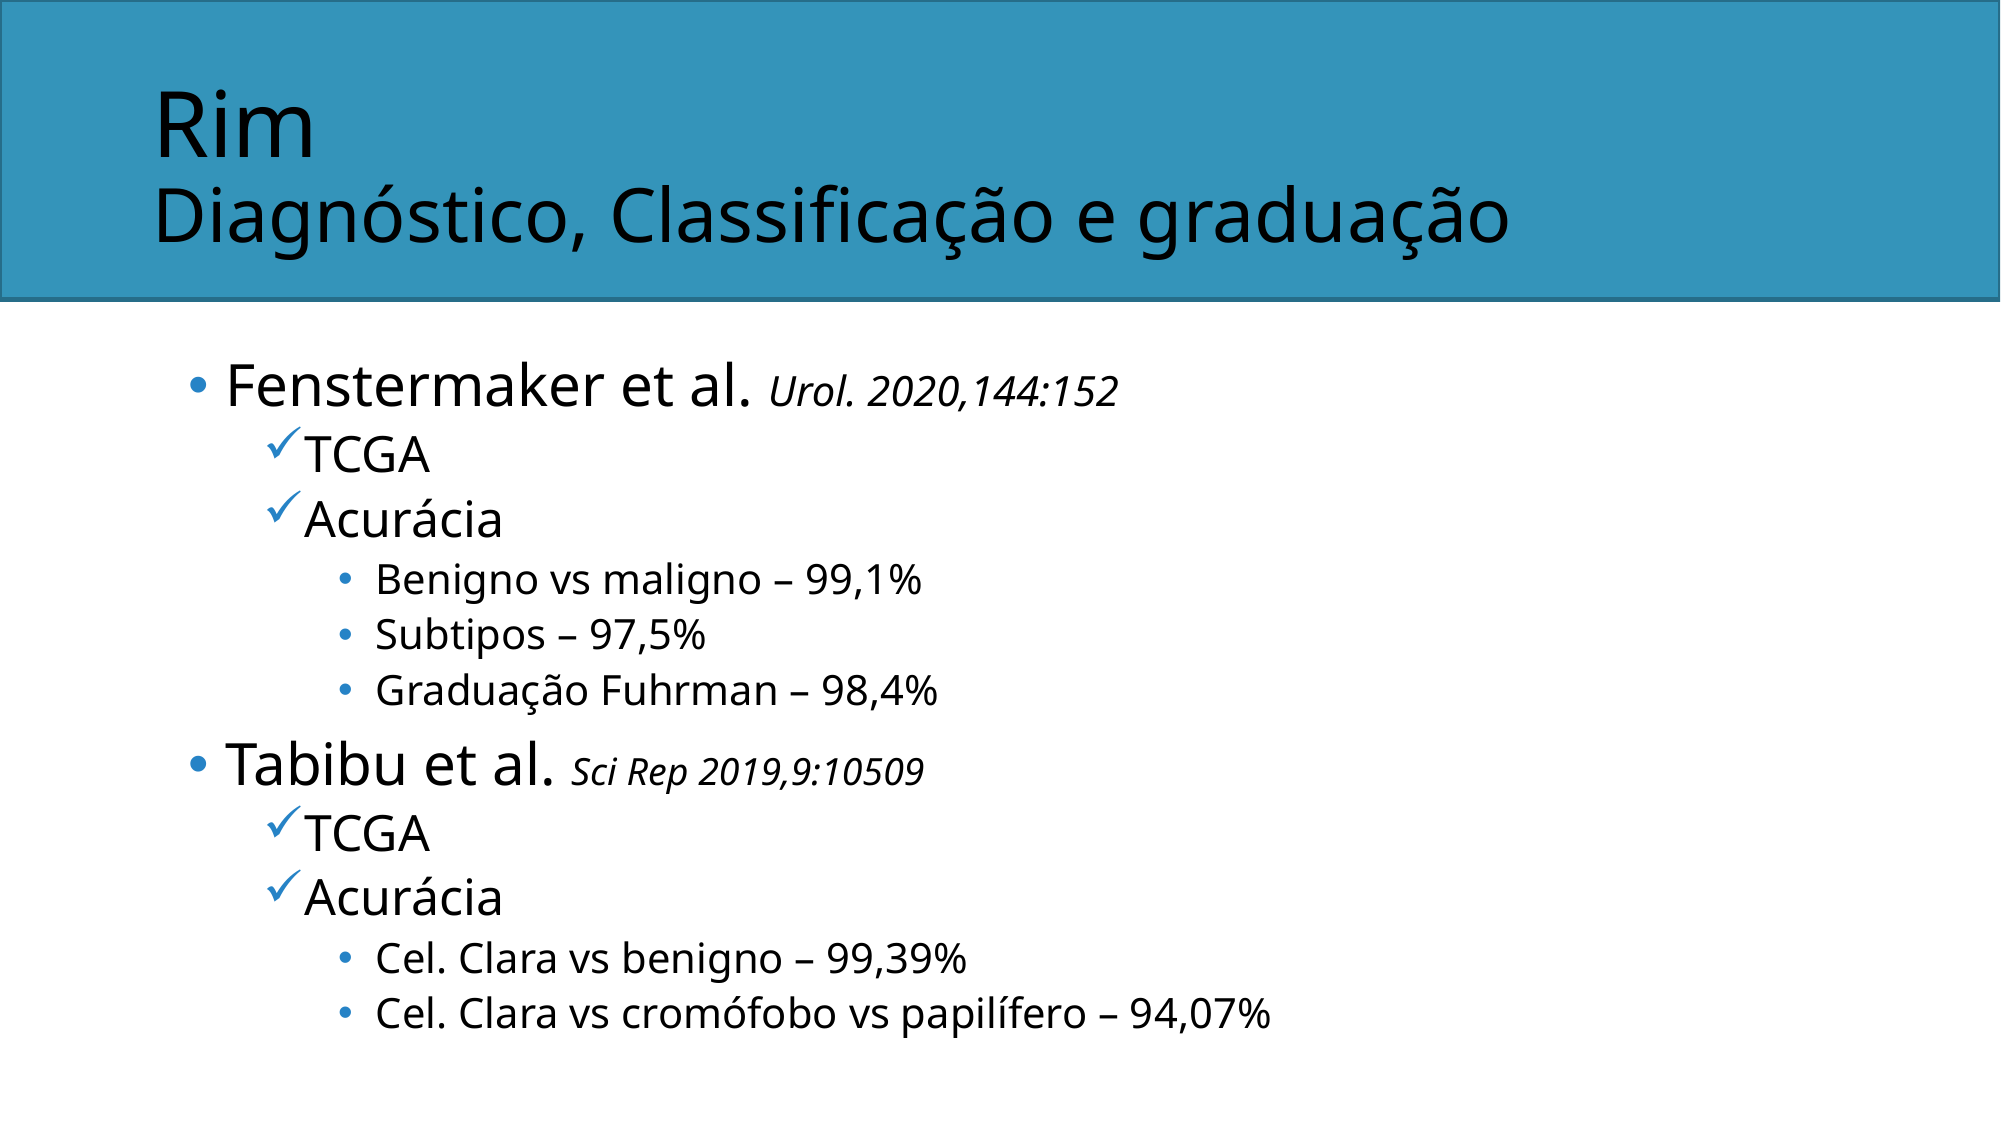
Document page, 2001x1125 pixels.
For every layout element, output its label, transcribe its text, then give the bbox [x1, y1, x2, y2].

title Rim Diagnóstico, Classificação e graduação [137, 59, 1863, 278]
list Fenstermaker et al. Urol. 2020,144:152 TCGA Acurácia Benigno vs maligno – 99,1% Subtipos – 97,5% Graduação Fuhrman – 98,4% Tabibu et al. Sci Rep 2019,9:10509 TCGA Acurácia Cel. Clara vs benigno – 99,39% Cel. Clara vs cromófobo vs papilífero – 94,07% [173, 348, 1898, 1063]
